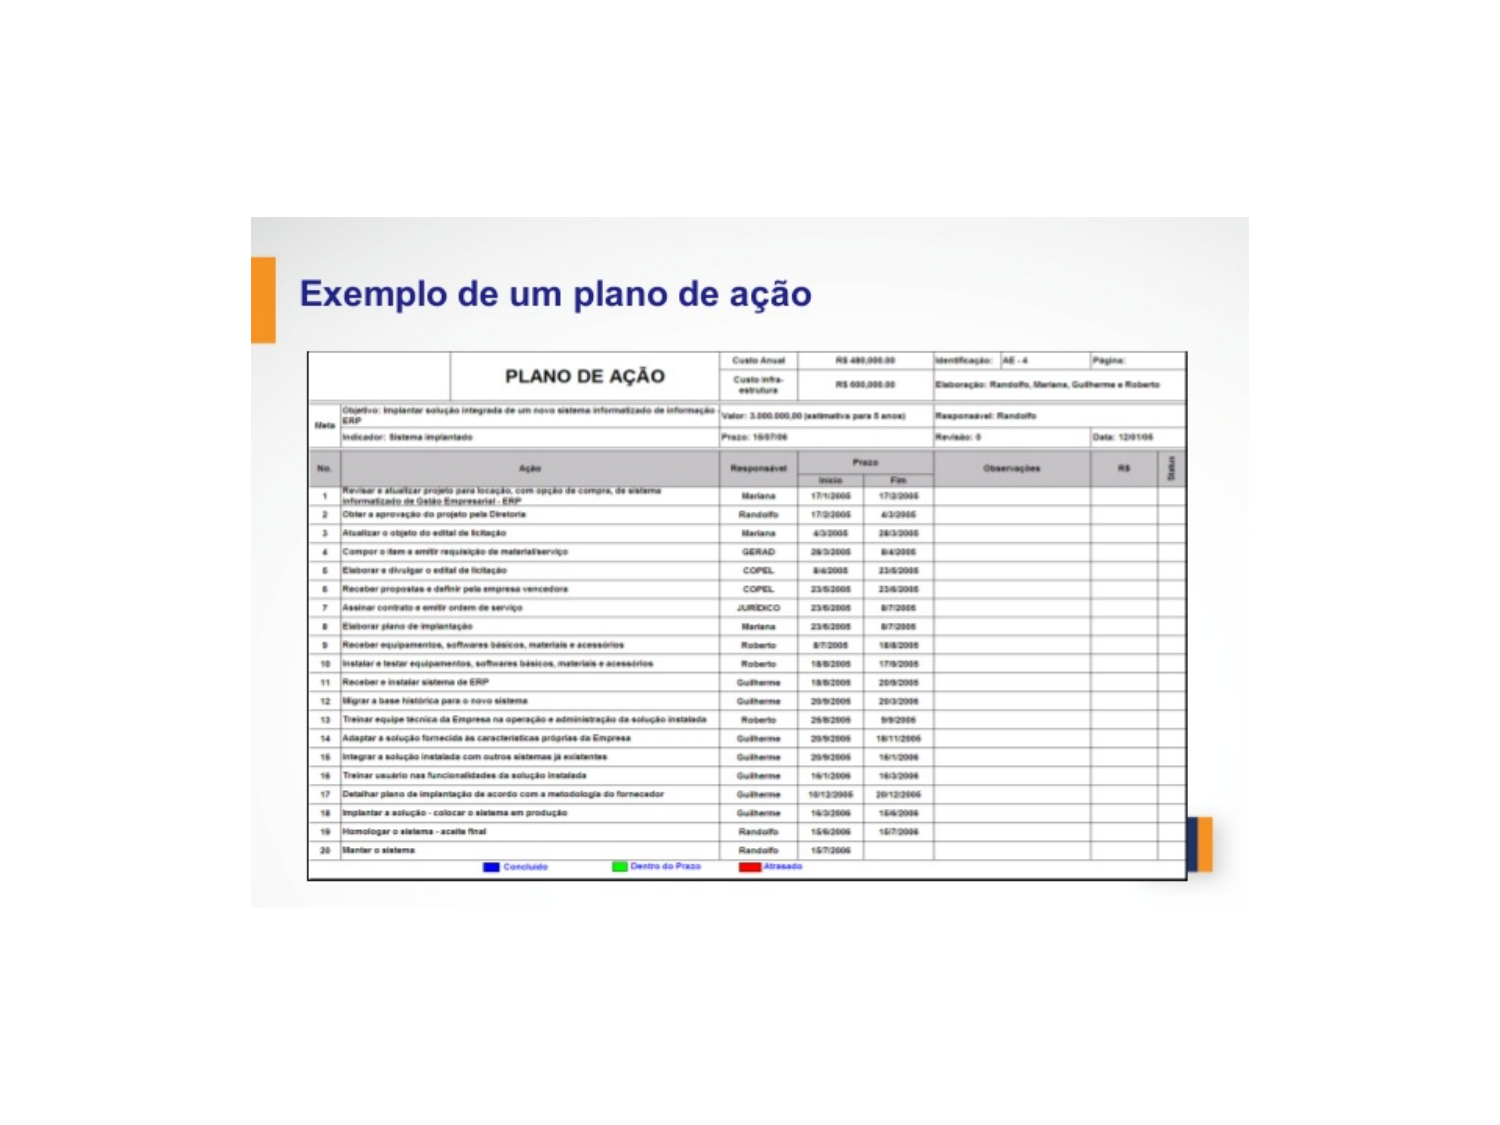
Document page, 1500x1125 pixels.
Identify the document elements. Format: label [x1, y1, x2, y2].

picture [251, 216, 1249, 909]
